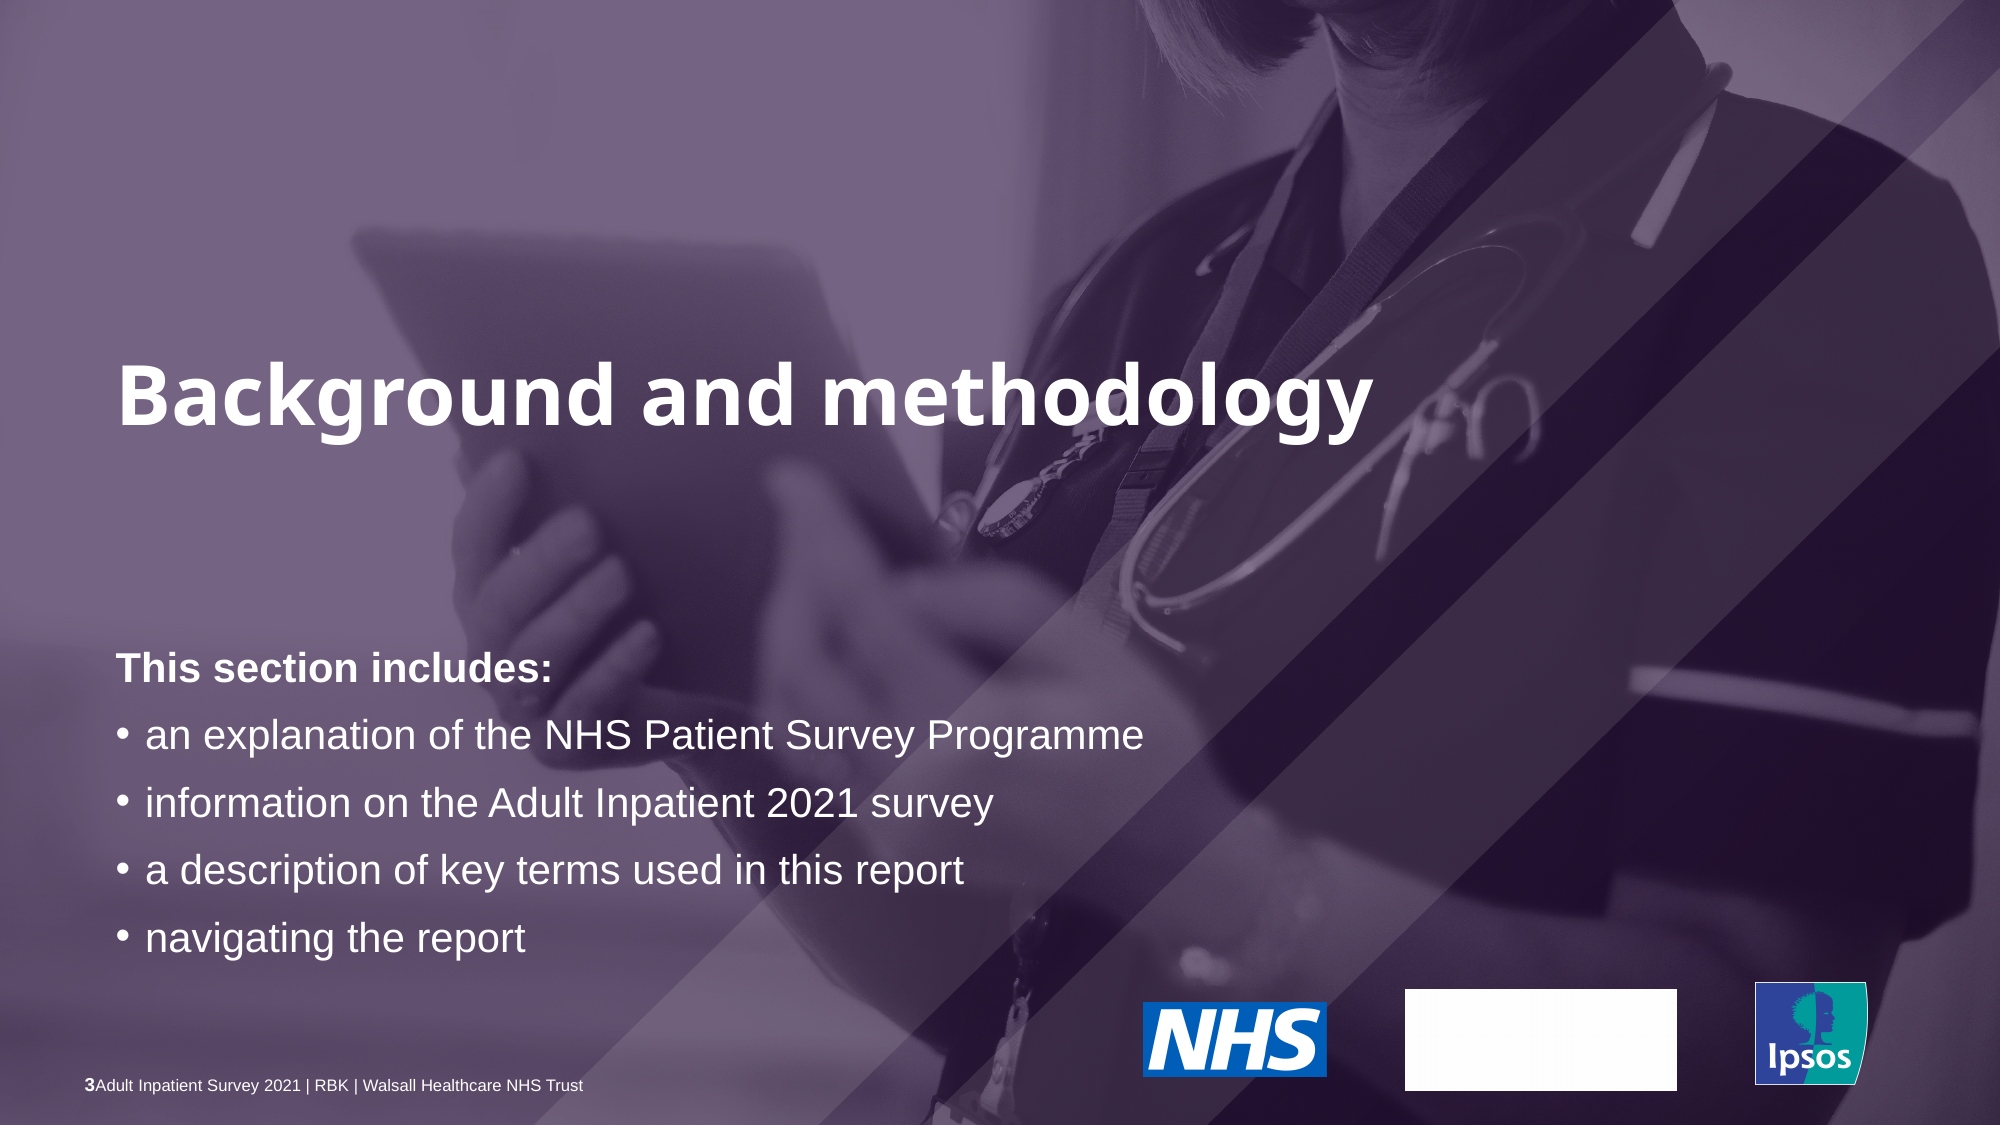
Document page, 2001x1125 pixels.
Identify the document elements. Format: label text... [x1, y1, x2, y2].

text_box 3 [84, 1065, 122, 1125]
title Background and methodology [115, 353, 1852, 490]
text_box This section includes: an explanation of the NHS Patient Survey Programme information on the Adult Inpatient 2021 survey a description of key terms used in this report navigating the report [115, 635, 1361, 961]
picture [1143, 1002, 1327, 1077]
picture [1755, 982, 1868, 1085]
